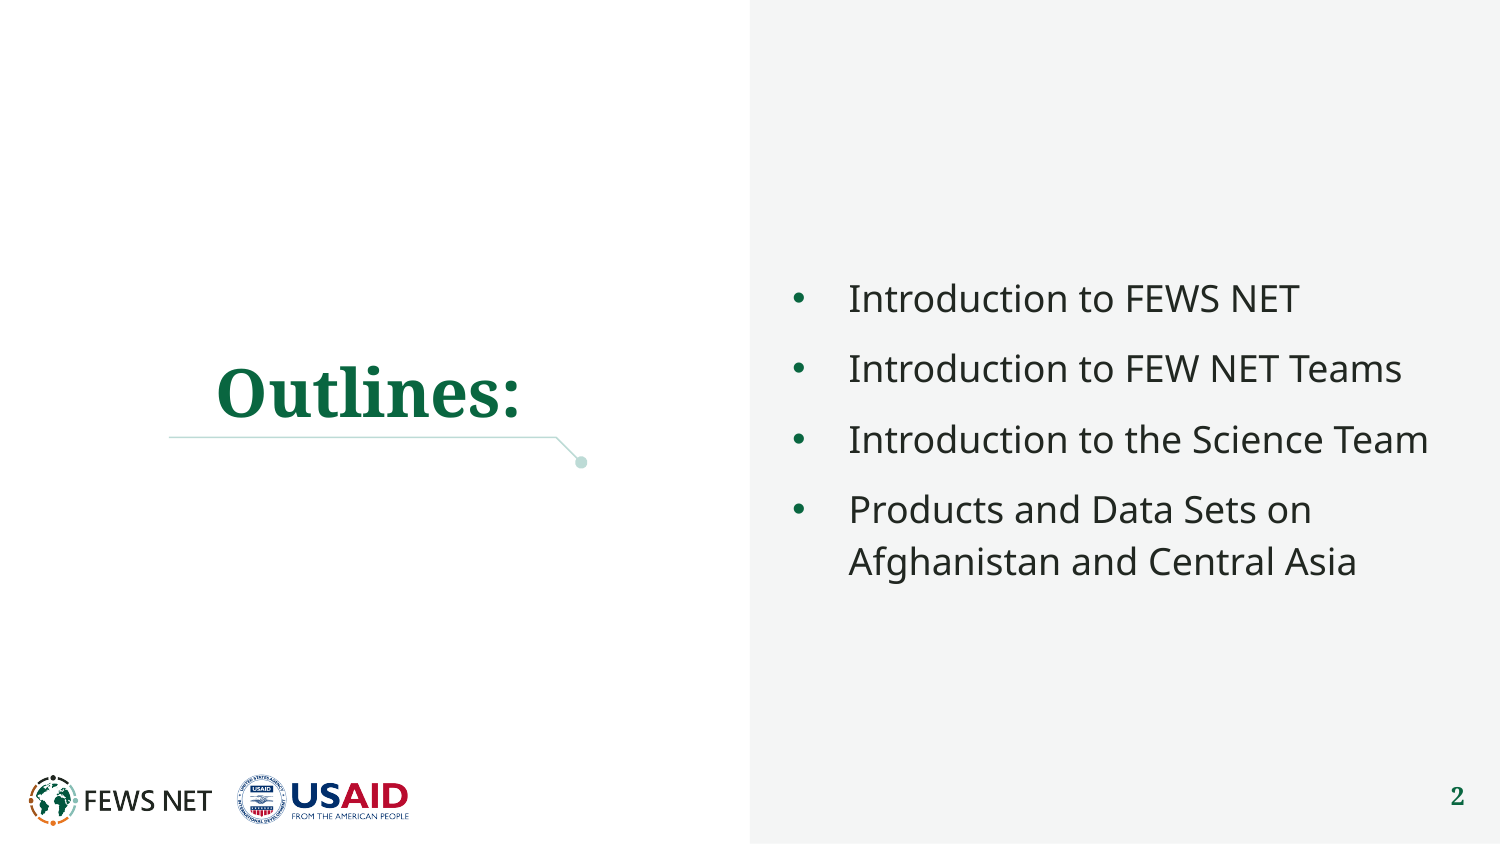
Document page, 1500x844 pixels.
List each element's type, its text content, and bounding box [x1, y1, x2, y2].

list Introduction to FEWS NET Introduction to FEW NET Teams Introduction to the Science Team Products and Data Sets on Afghanistan and Central Asia [758, 209, 1488, 713]
title Outlines: [75, 202, 663, 446]
slide_number 2 [1389, 764, 1480, 830]
picture [28, 758, 432, 844]
